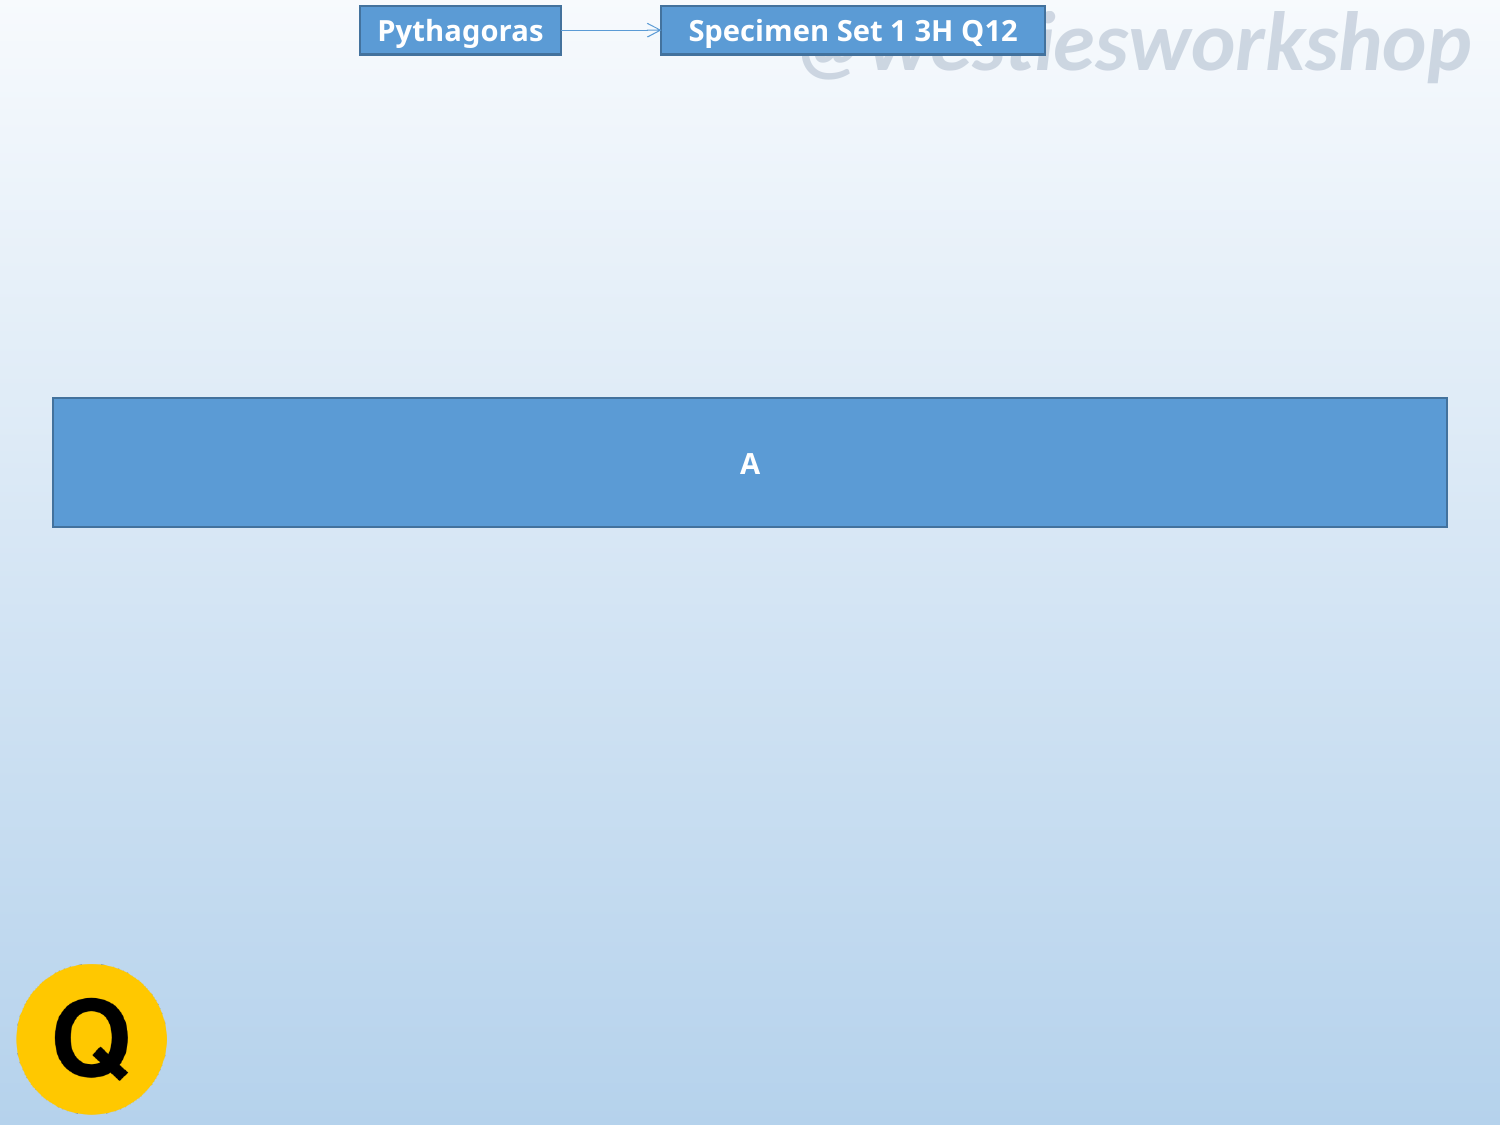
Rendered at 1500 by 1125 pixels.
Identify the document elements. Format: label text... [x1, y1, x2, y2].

text_box Pythagoras [359, 5, 562, 56]
text_box Specimen Set 1 3H Q12 [660, 5, 1046, 56]
picture [0, 940, 191, 1125]
picture [53, 397, 1447, 527]
